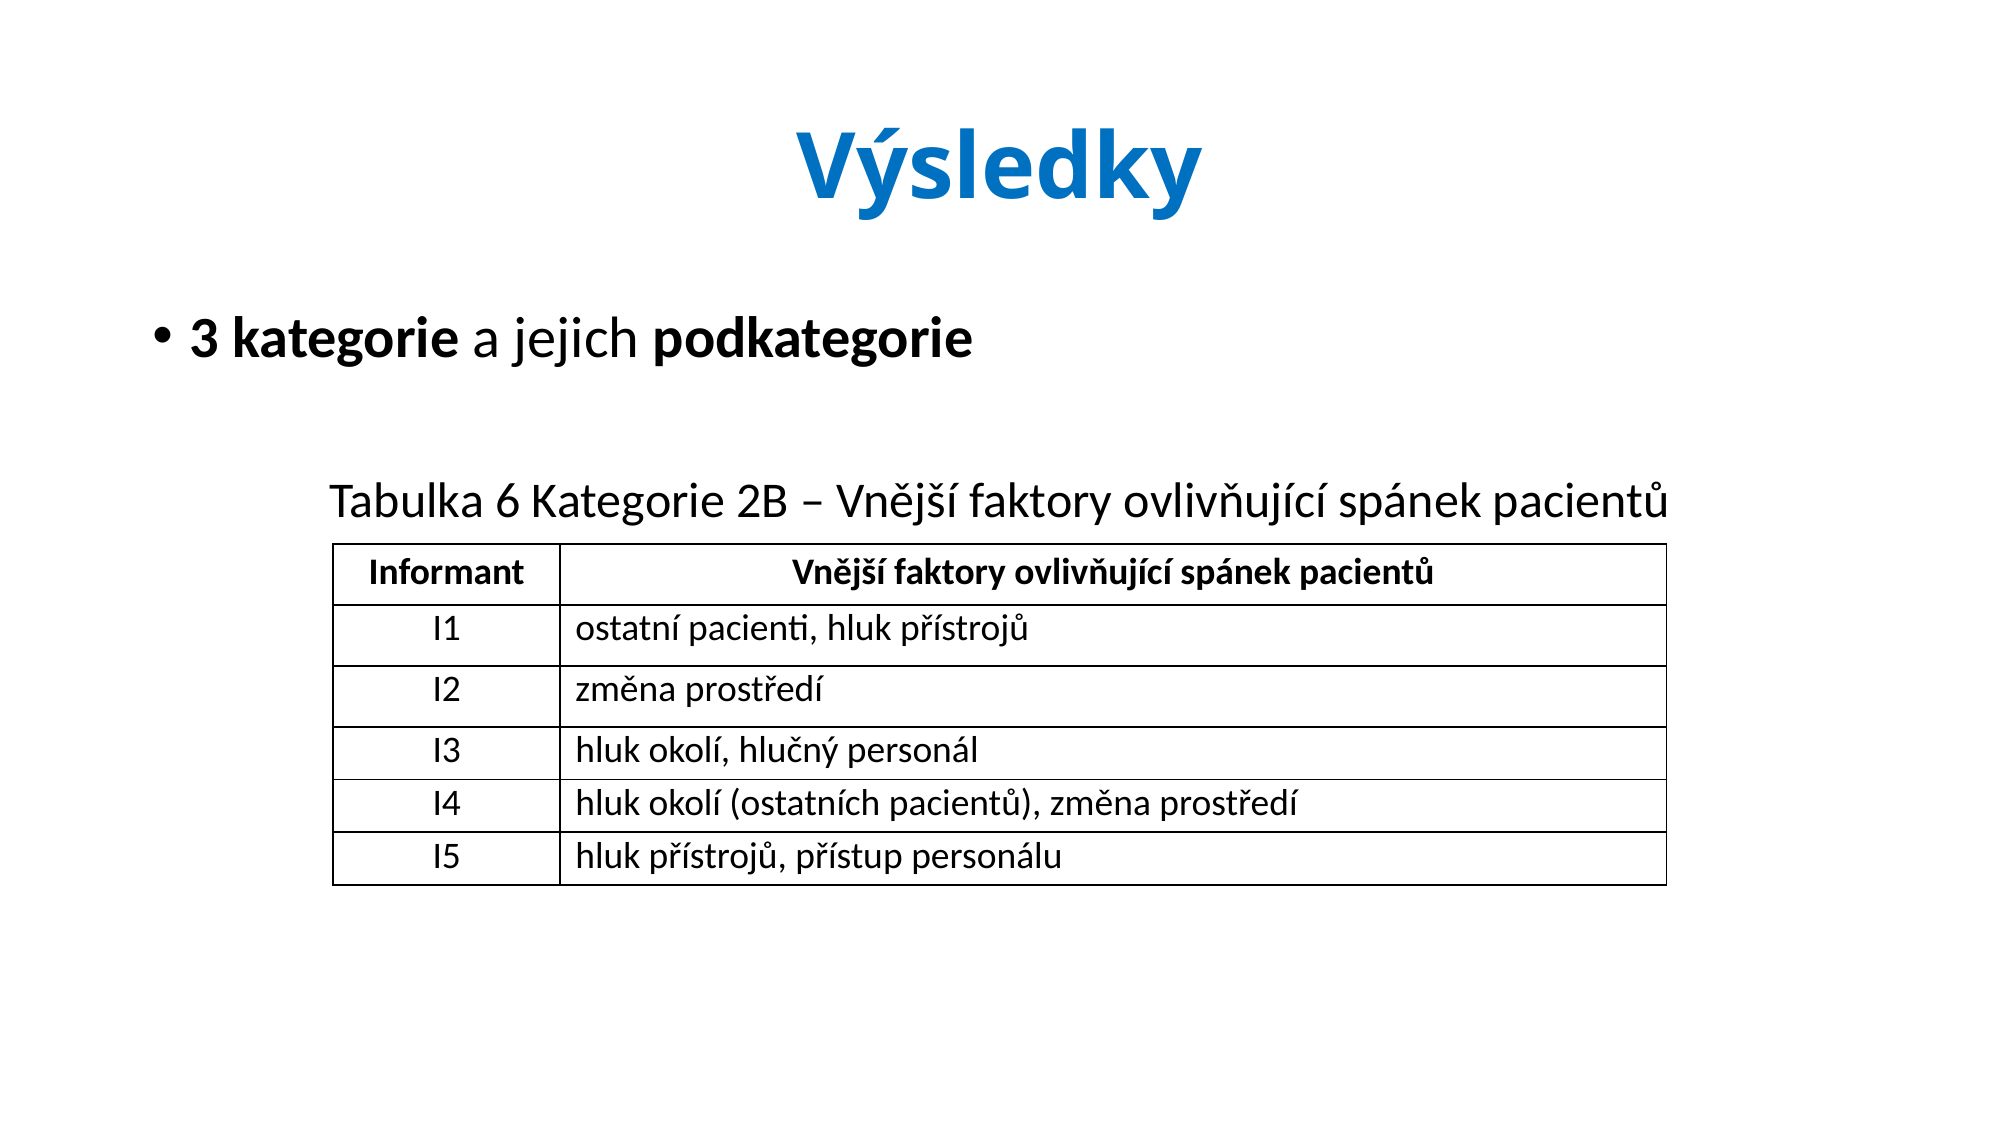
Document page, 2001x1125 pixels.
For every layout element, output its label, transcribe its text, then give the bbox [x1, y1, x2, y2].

list 3 kategorie a jejich podkategorie Tabulka 6 Kategorie 2B – Vnější faktory ovlivňující spánek pacientů [137, 299, 1863, 1014]
table_header Vnější faktory ovlivňující spánek pacientů [561, 545, 1666, 604]
table_cell hluk přístrojů, přístup personálu [561, 833, 1666, 884]
table_header Informant [334, 545, 559, 604]
table_cell hluk okolí (ostatních pacientů), změna prostředí [561, 780, 1666, 831]
table_cell hluk okolí, hlučný personál [561, 728, 1666, 779]
table_cell ostatní pacienti, hluk přístrojů [561, 606, 1666, 665]
table_cell I3 [334, 728, 559, 779]
table_cell I1 [334, 606, 559, 665]
table_cell I2 [334, 667, 559, 726]
table_cell I4 [334, 780, 559, 831]
table_cell změna prostředí [561, 667, 1666, 726]
table_cell I5 [334, 833, 559, 884]
title Výsledky [137, 59, 1863, 278]
